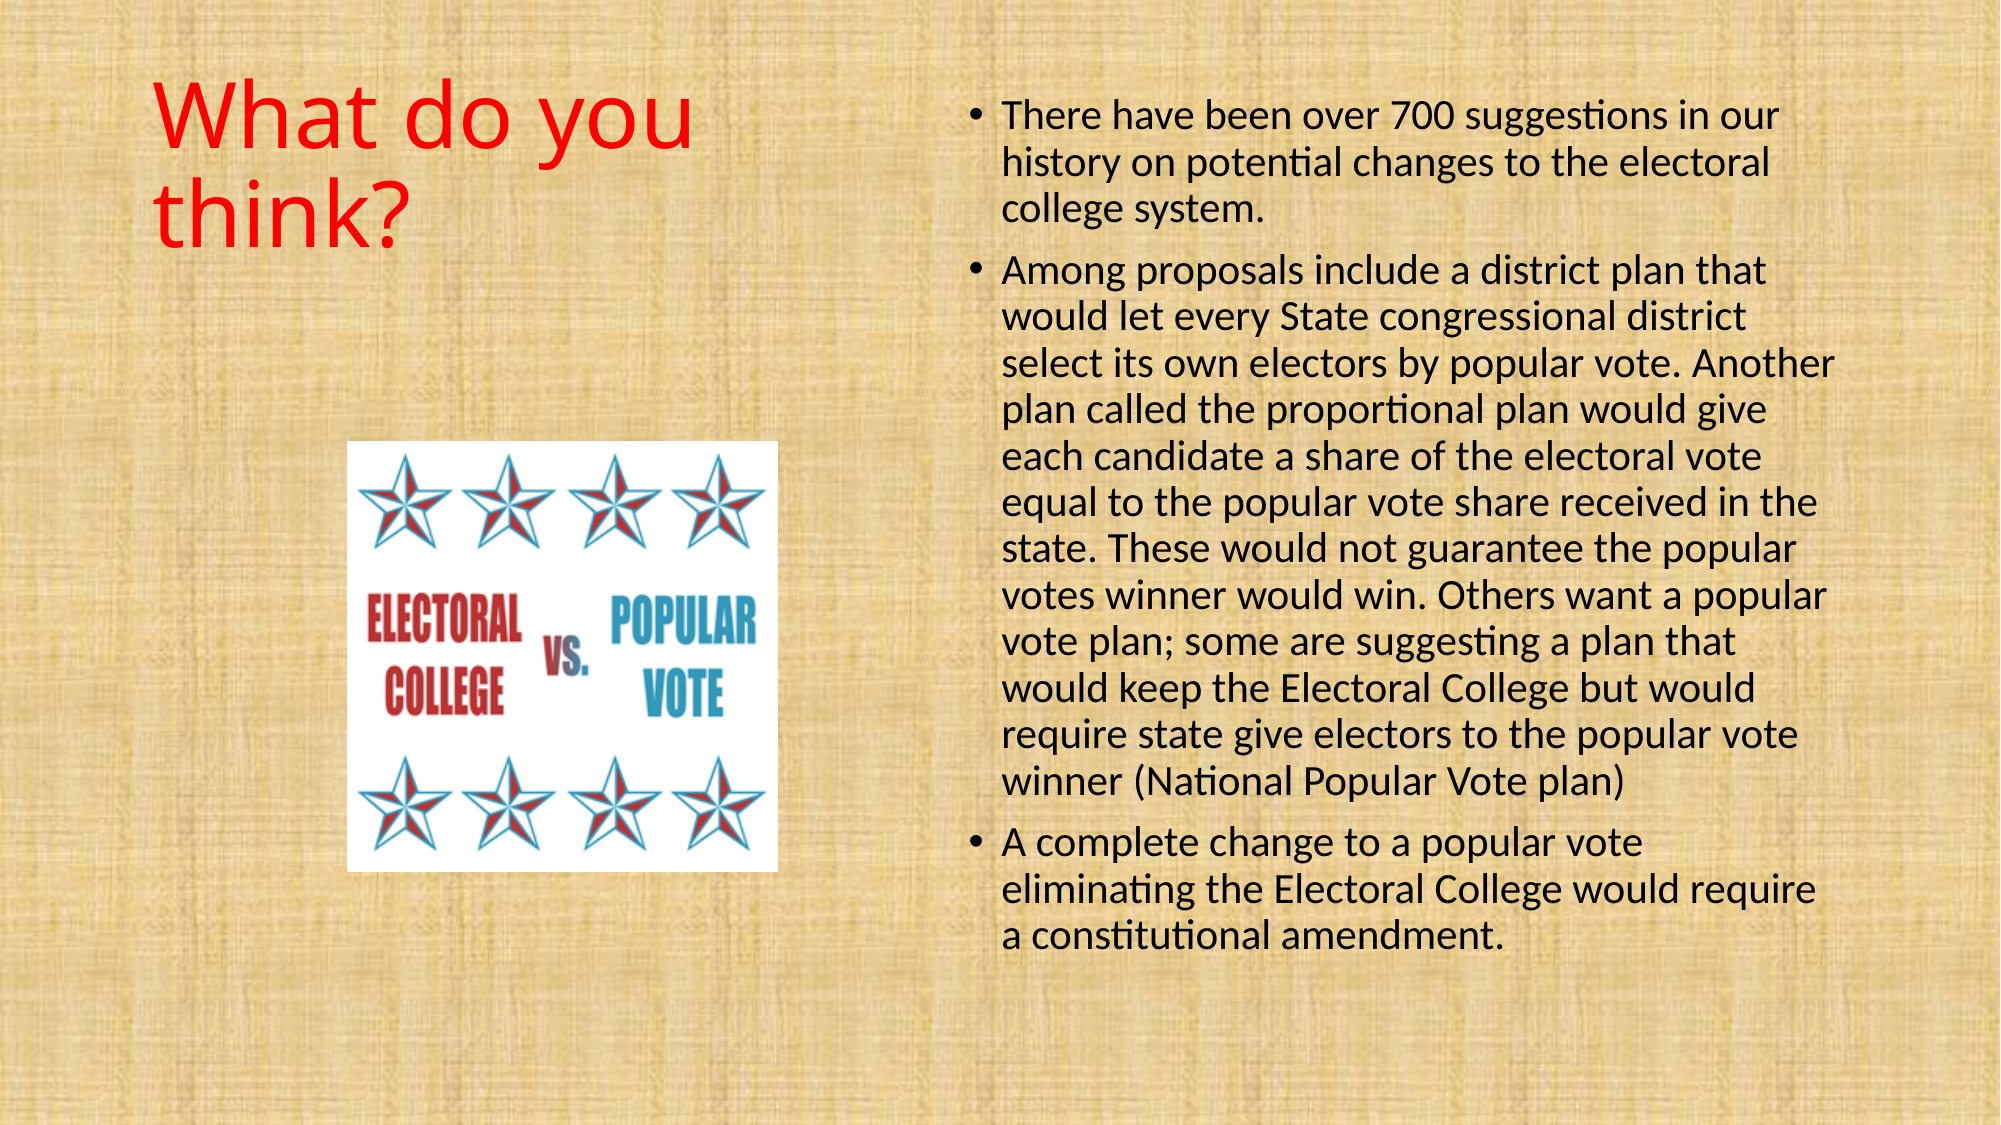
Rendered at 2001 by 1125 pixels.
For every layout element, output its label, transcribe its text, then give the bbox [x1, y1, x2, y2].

title What do you think? [137, 59, 905, 278]
list There have been over 700 suggestions in our history on potential changes to the electoral college system. Among proposals include a district plan that would let every State congressional district select its own electors by popular vote. Another plan called the proportional plan would give each candidate a share of the electoral vote equal to the popular vote share received in the state. These would not guarantee the popular votes winner would win. Others want a popular vote plan; some are suggesting a plan that would keep the Electoral College but would require state give electors to the popular vote winner (National Popular Vote plan) A complete change to a popular vote eliminating the Electoral College would require a constitutional amendment. [953, 85, 1863, 1014]
picture [0, 0, 2001, 1125]
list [347, 441, 778, 872]
